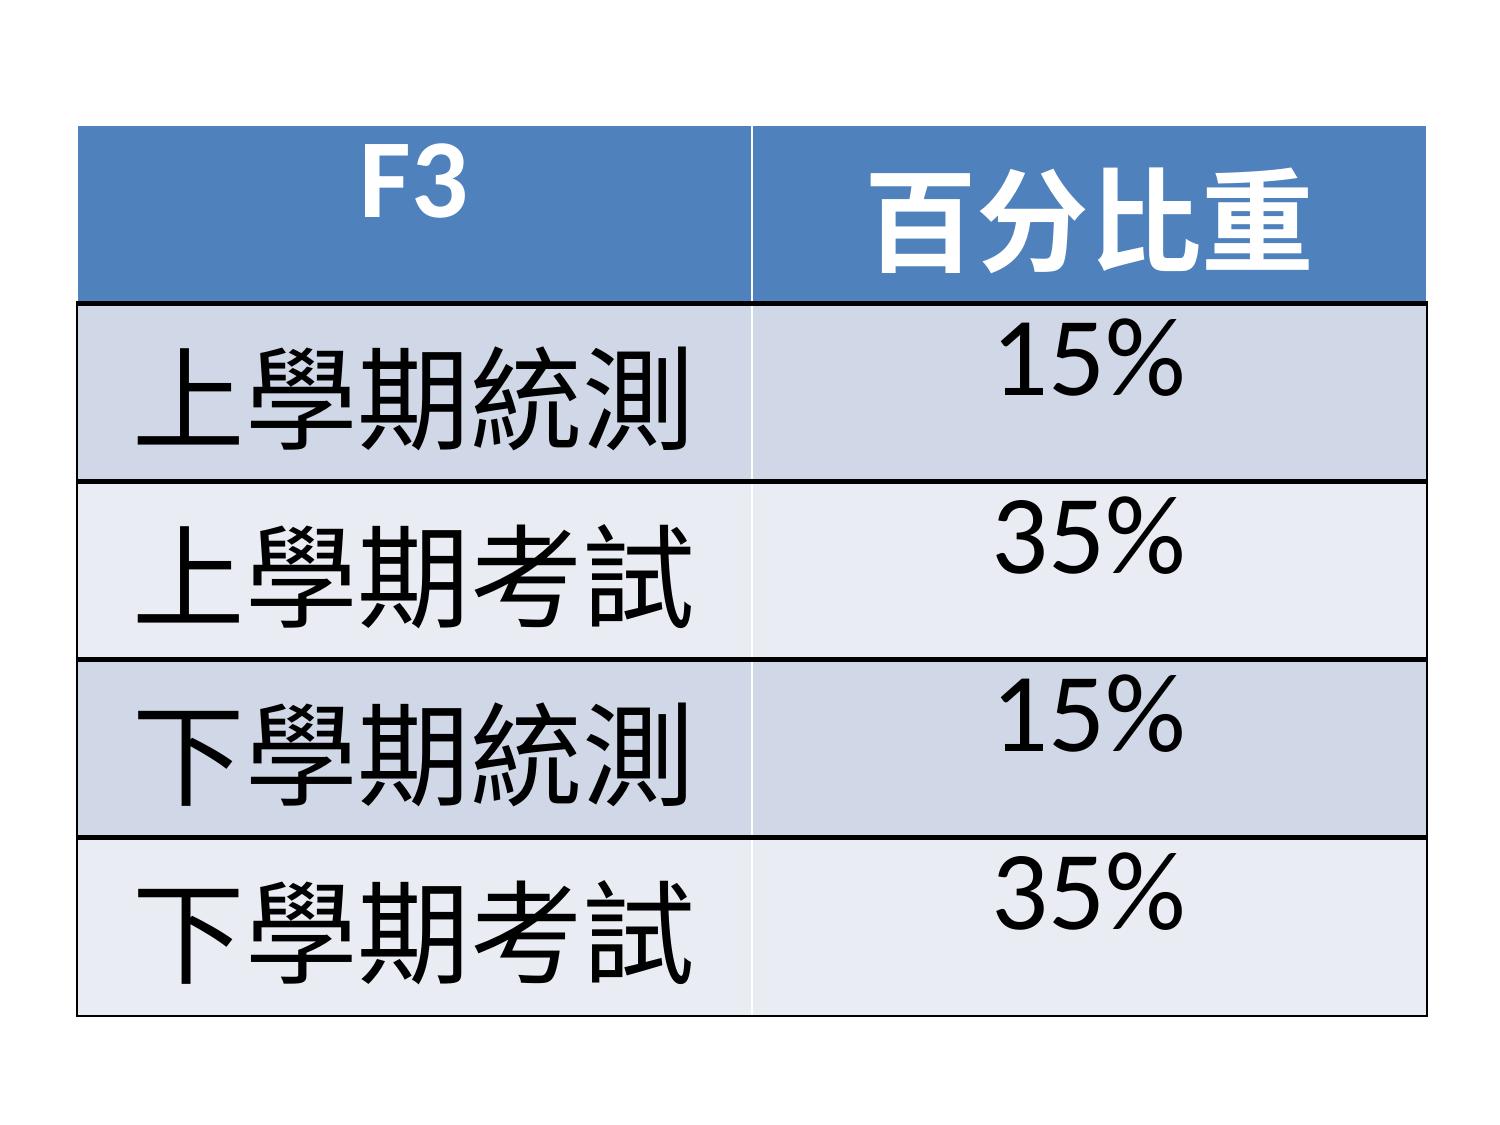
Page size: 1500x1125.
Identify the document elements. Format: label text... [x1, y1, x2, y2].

table_cell 15% [753, 306, 1426, 479]
table_cell 上學期統測 [78, 306, 751, 479]
table_cell 35% [753, 484, 1426, 657]
table_cell 下學期考試 [78, 840, 751, 1015]
table_cell 下學期統測 [78, 662, 751, 835]
table_header F3 [78, 126, 751, 301]
table_cell 15% [753, 662, 1426, 835]
table_header 百分比重 [753, 126, 1426, 301]
table_cell 上學期考試 [78, 484, 751, 657]
table_cell 35% [753, 840, 1426, 1015]
